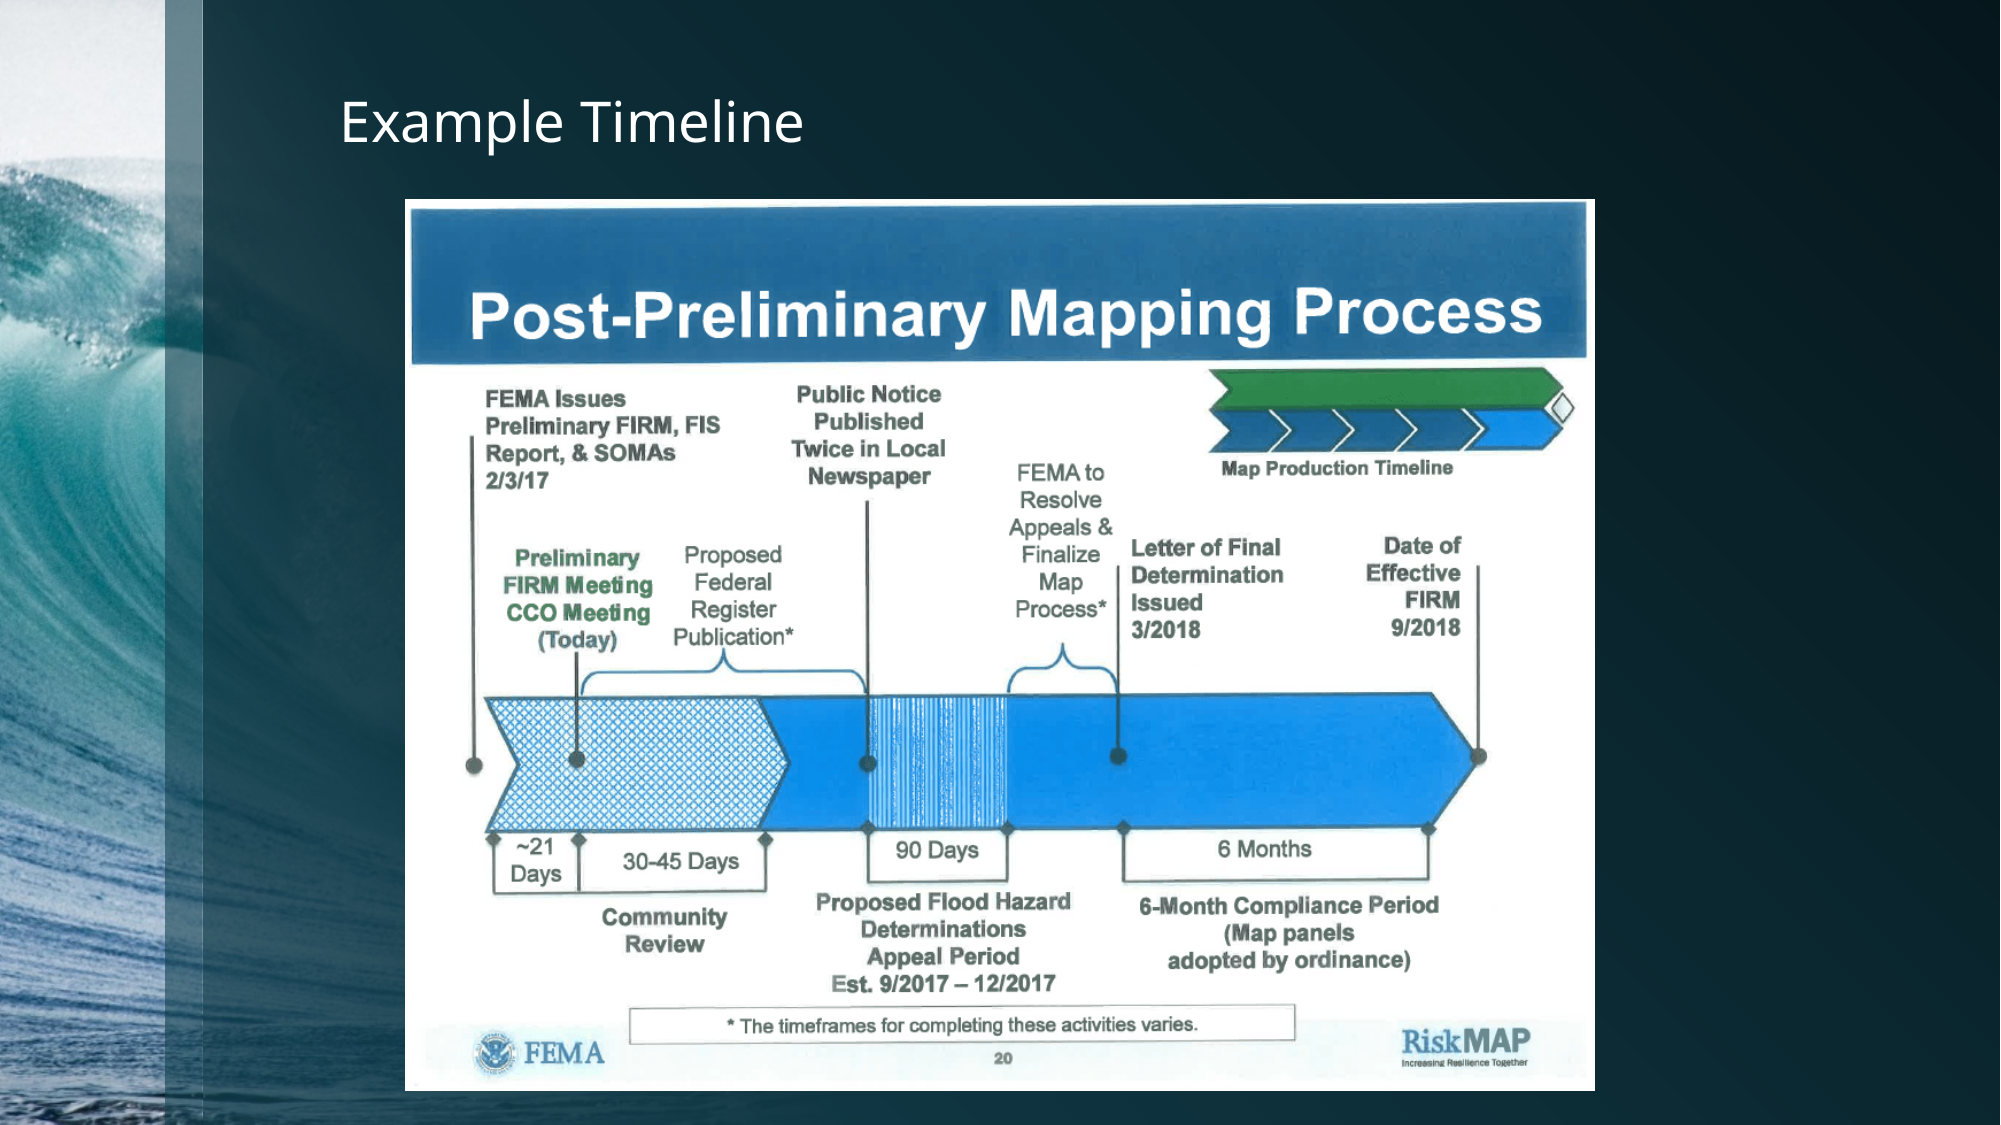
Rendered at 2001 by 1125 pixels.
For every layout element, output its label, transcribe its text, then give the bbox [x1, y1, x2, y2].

title Example Timeline [324, 62, 1826, 163]
picture [0, 0, 2000, 1125]
